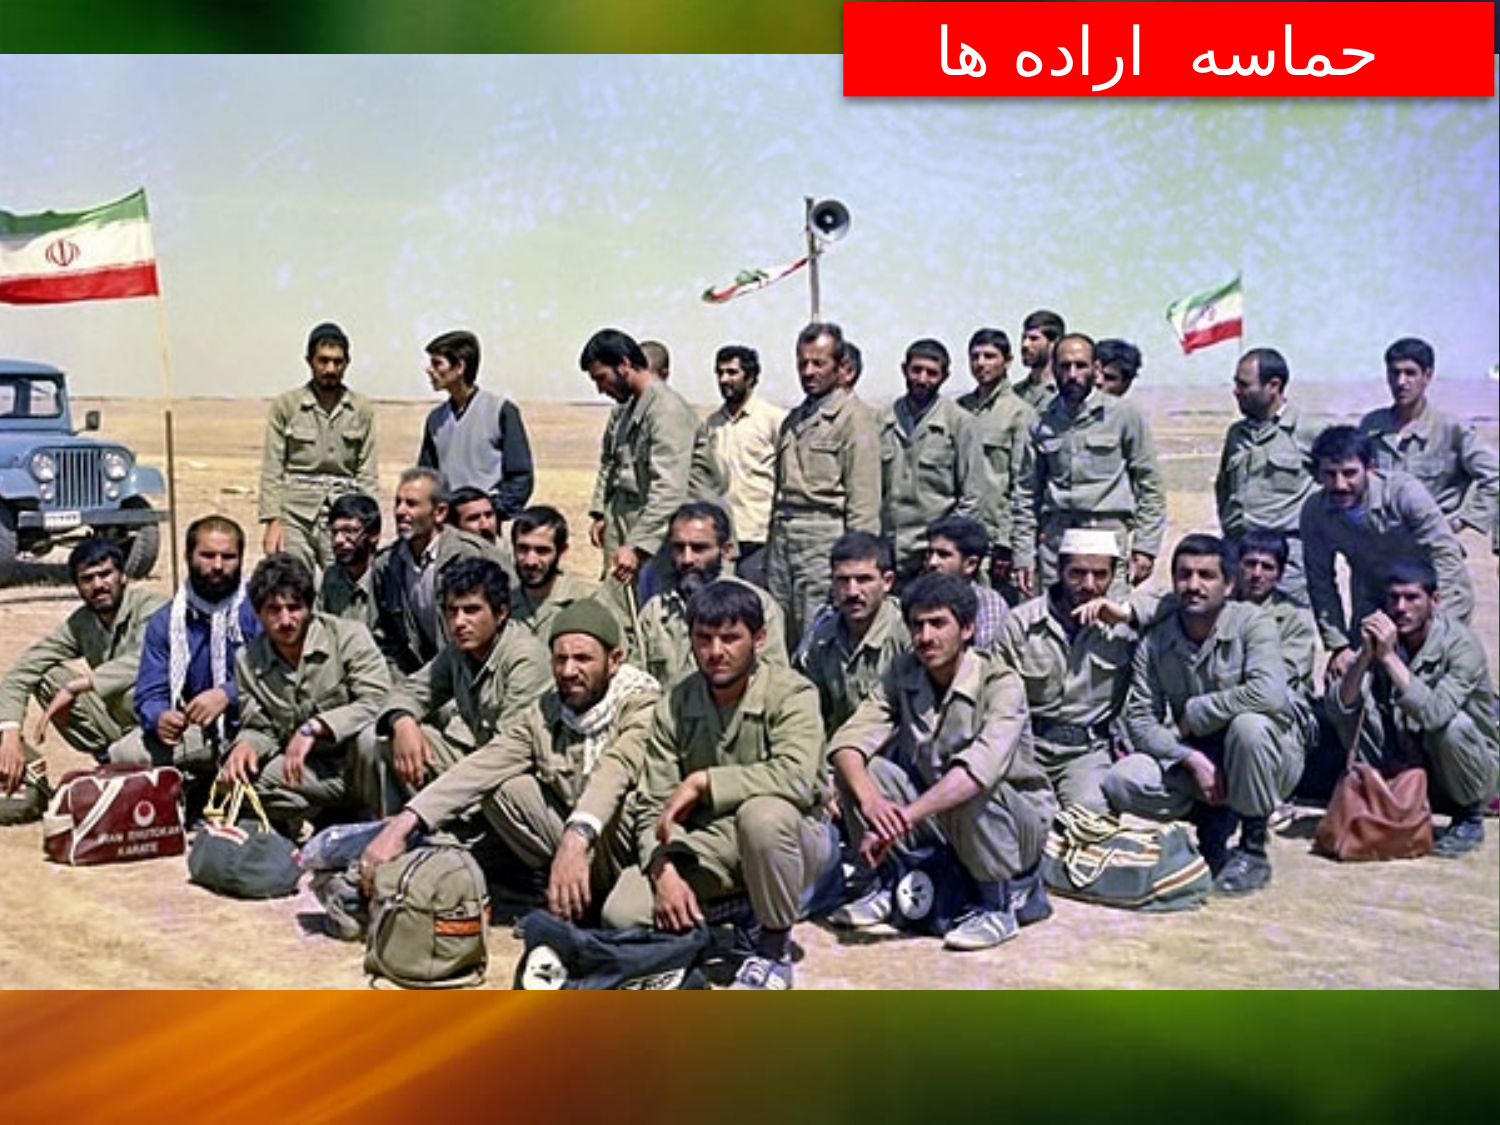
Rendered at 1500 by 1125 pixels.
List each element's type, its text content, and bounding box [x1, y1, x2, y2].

text_box حماسه اراده ها [843, 1, 1495, 54]
picture [0, 0, 1500, 1125]
